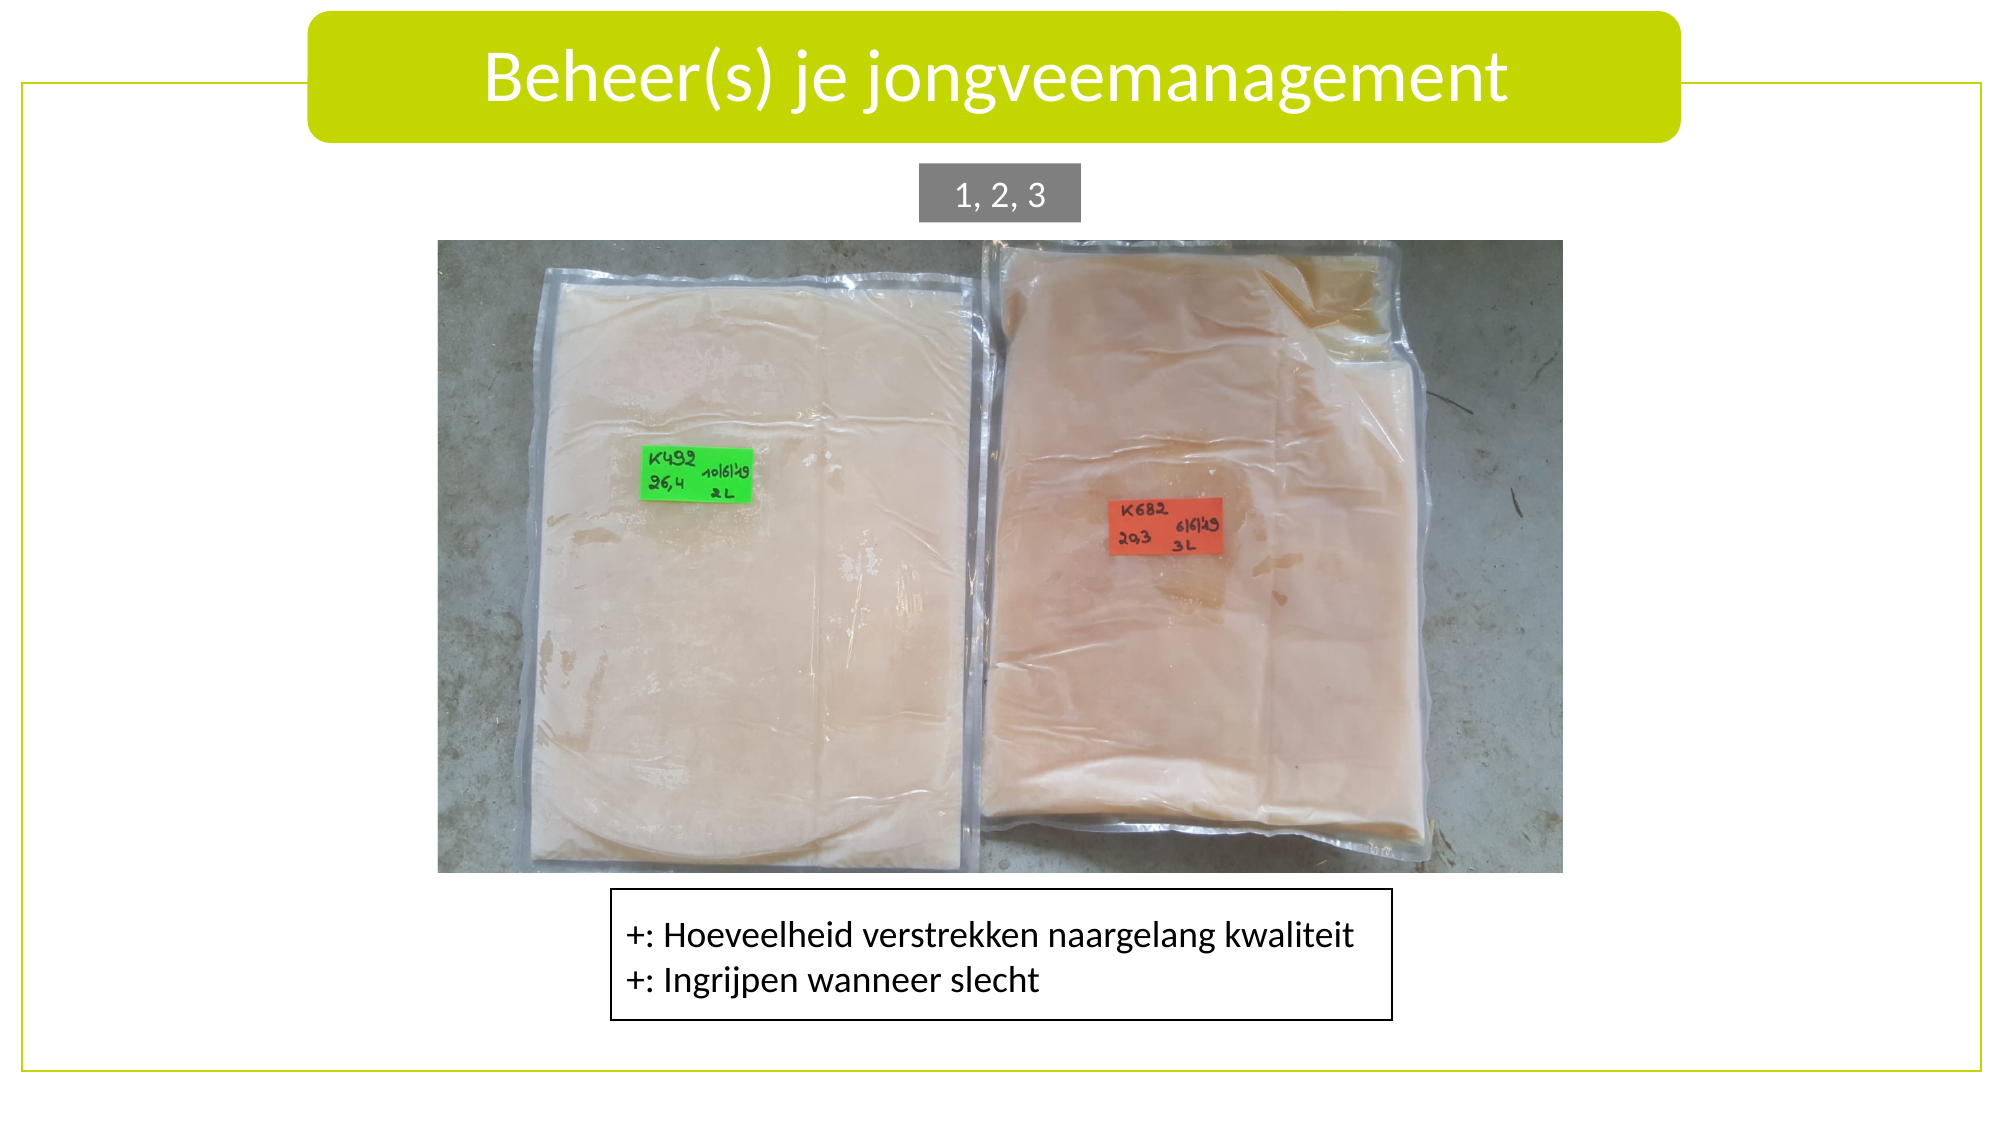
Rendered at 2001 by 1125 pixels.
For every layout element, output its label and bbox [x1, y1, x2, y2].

text_box [1317, 12, 1982, 1114]
text_box [22, 12, 683, 1114]
picture [683, 0, 1317, 1119]
